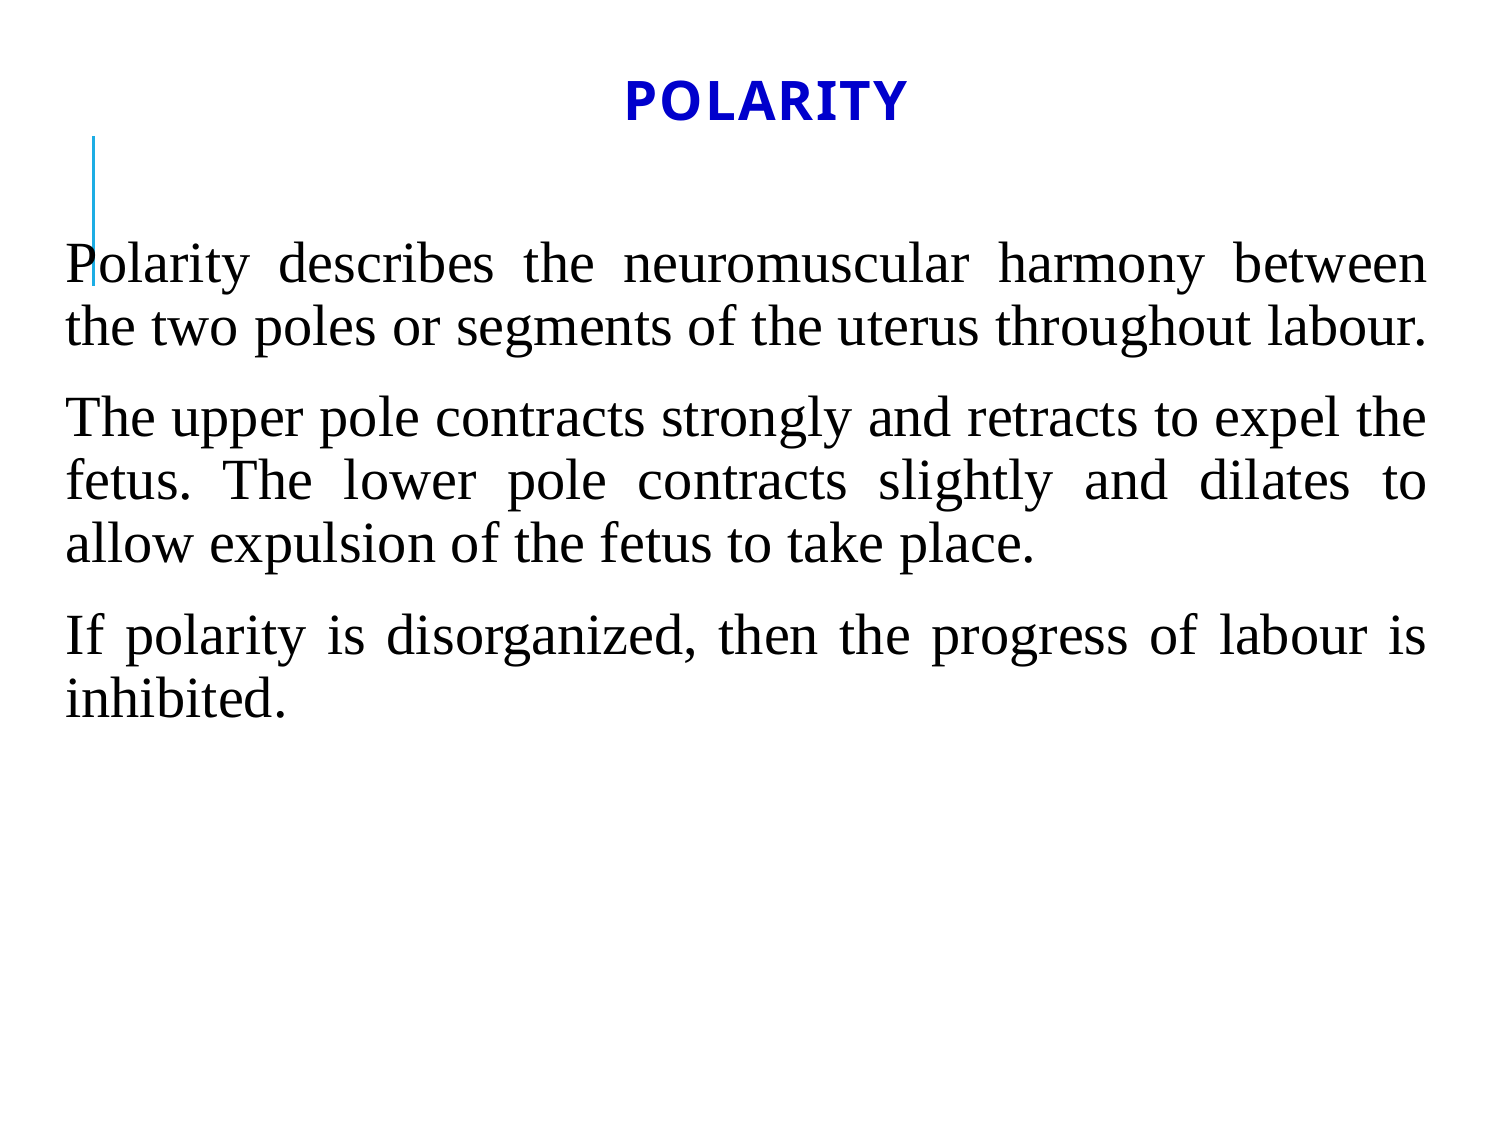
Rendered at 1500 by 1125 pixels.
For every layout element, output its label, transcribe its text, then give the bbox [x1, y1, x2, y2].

list Polarity describes the neuromuscular harmony between the two poles or segments of the uterus throughout labour. The upper pole contracts strongly and retracts to expel the fetus. The lower pole contracts slightly and dilates to allow expulsion of the fetus to take place. If polarity is disorganized, then the progress of labour is inhibited. [42, 224, 1437, 983]
title POLARITY [122, 37, 1358, 150]
